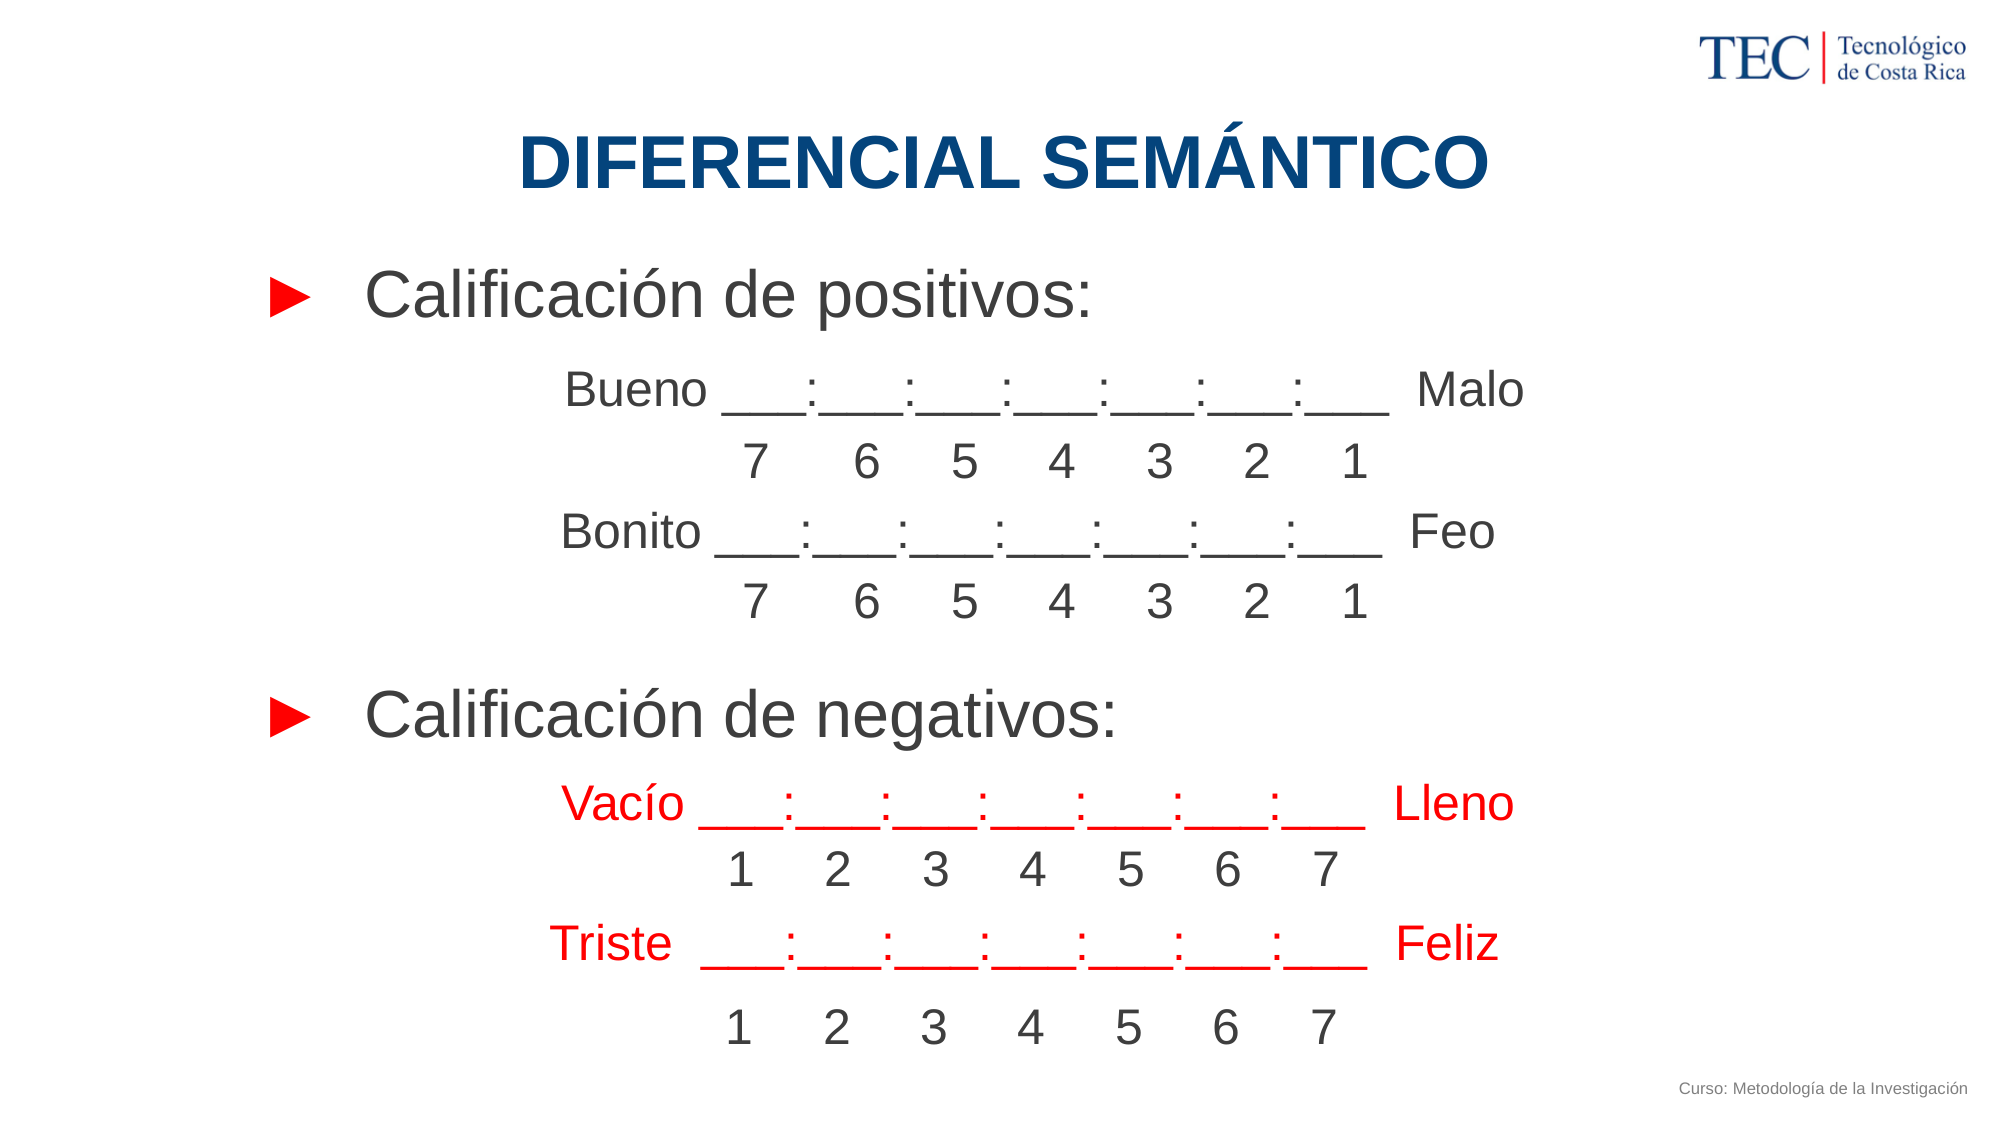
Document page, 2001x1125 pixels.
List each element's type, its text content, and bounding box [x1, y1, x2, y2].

text_box Vacío ___:___:___:___:___:___:___ Lleno Triste ___:___:___:___:___:___:___ Feliz [395, 777, 1683, 1007]
text_box 1 2 3 4 5 6 7 [696, 987, 1453, 1063]
title Calificación de positivos: [255, 225, 1822, 357]
picture [1696, 18, 1969, 95]
text_box Calificación de negativos: [255, 645, 1821, 777]
text_box 1 2 3 4 5 6 7 [698, 829, 1455, 905]
text_box Curso: Metodología de la Investigación [1460, 1070, 1984, 1106]
text_box Bueno ___:___:___:___:___:___:___ Malo 7 6 5 4 3 2 1 Bonito ___:___:___:___:___:___:___ Feo 7 6 5 4 3 2 1 [419, 340, 1772, 645]
text_box DIFERENCIAL SEMÁNTICO [5, 93, 2000, 224]
text_box Bueno ___:___:___:___:___:___:___ Malo 7 6 5 4 3 2 1 Bonito ___:___:___:___:___:___:___ Feo 7 6 5 4 3 2 1 [419, 777, 1772, 1121]
